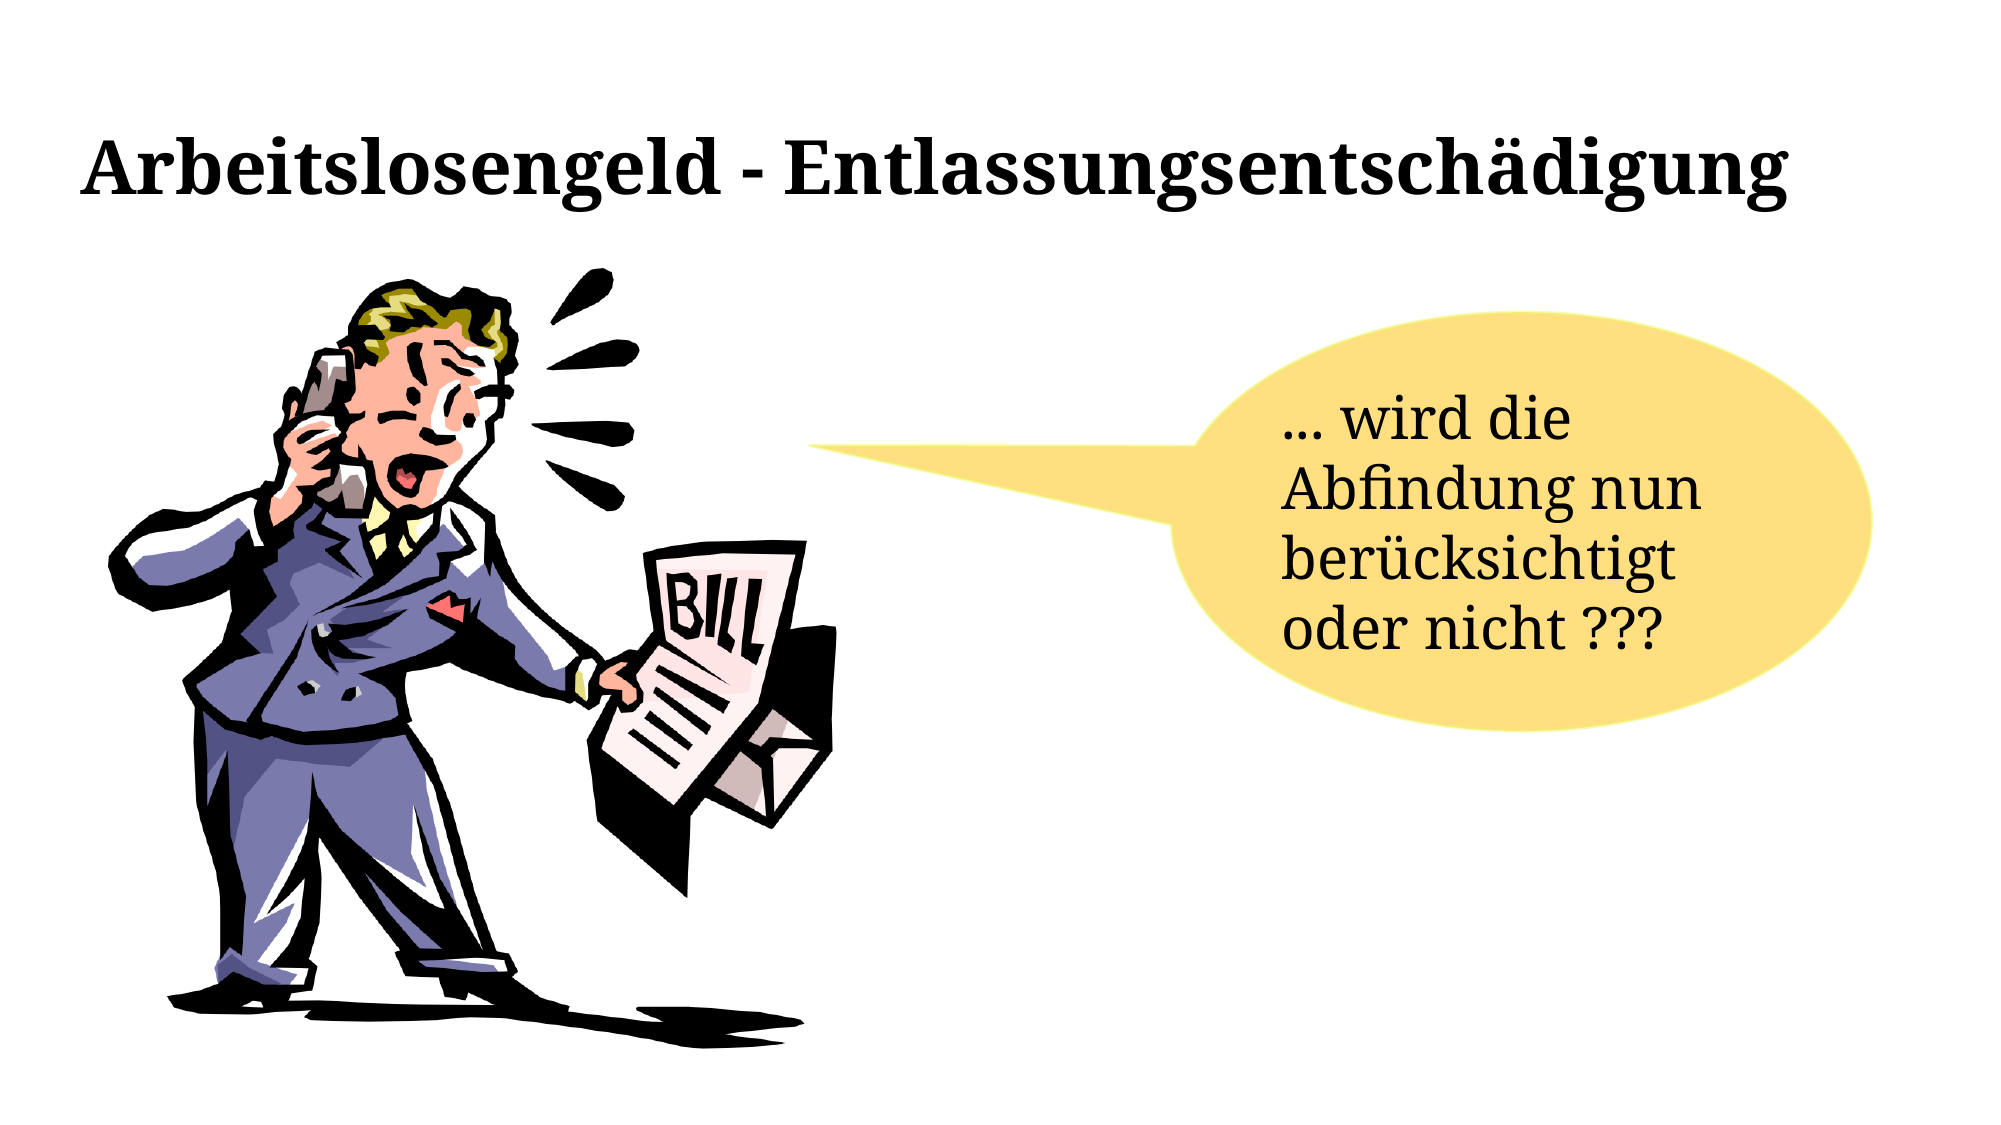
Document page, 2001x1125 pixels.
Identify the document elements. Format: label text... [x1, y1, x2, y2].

picture [108, 264, 843, 1055]
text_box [1171, 311, 1872, 732]
text_box Arbeitslosengeld - Entlassungsentschädigung [72, 112, 1912, 217]
